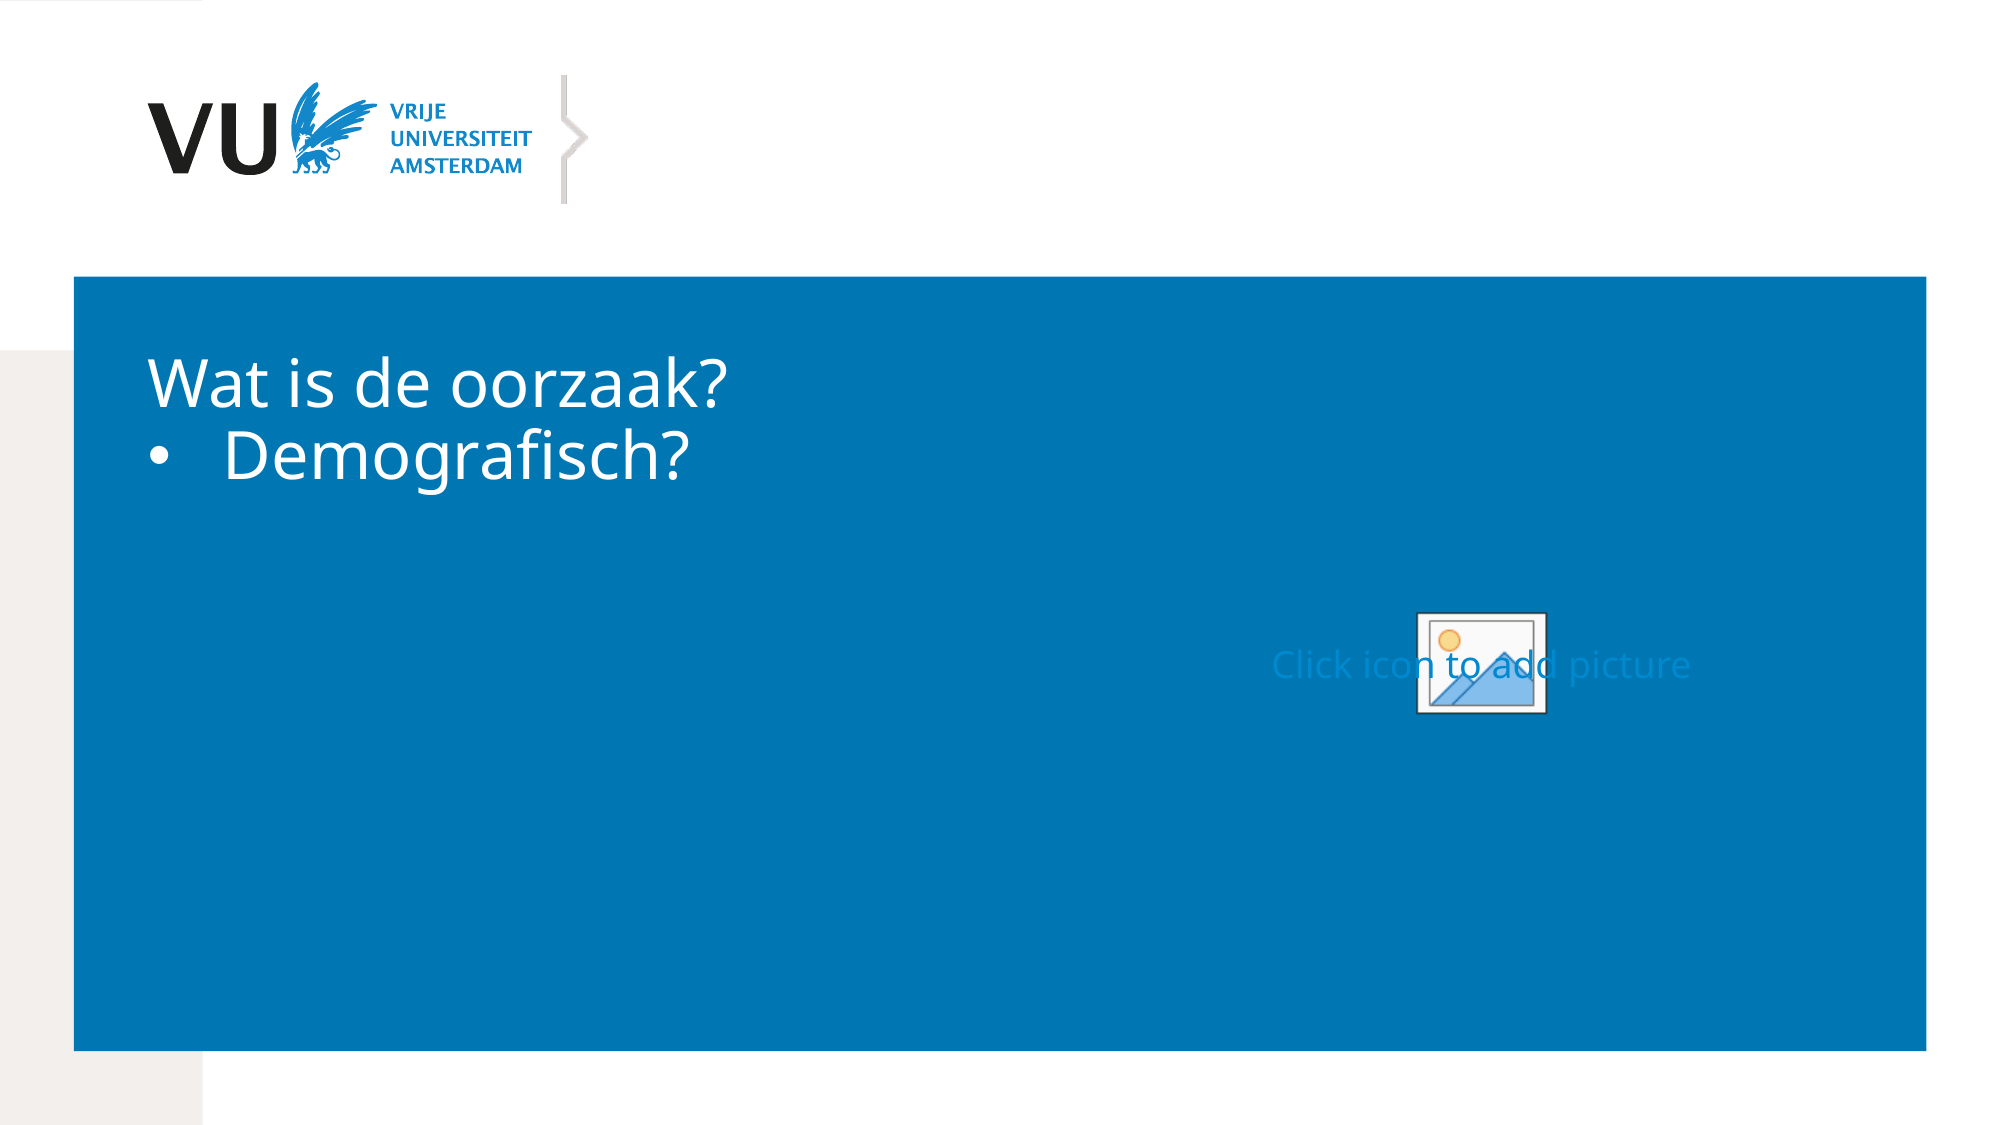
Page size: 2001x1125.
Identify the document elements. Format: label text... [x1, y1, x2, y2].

picture [561, 75, 653, 204]
picture [1541, 661, 1546, 675]
list Wat is de oorzaak? Demografisch? [147, 350, 1001, 978]
picture [1417, 613, 1546, 713]
